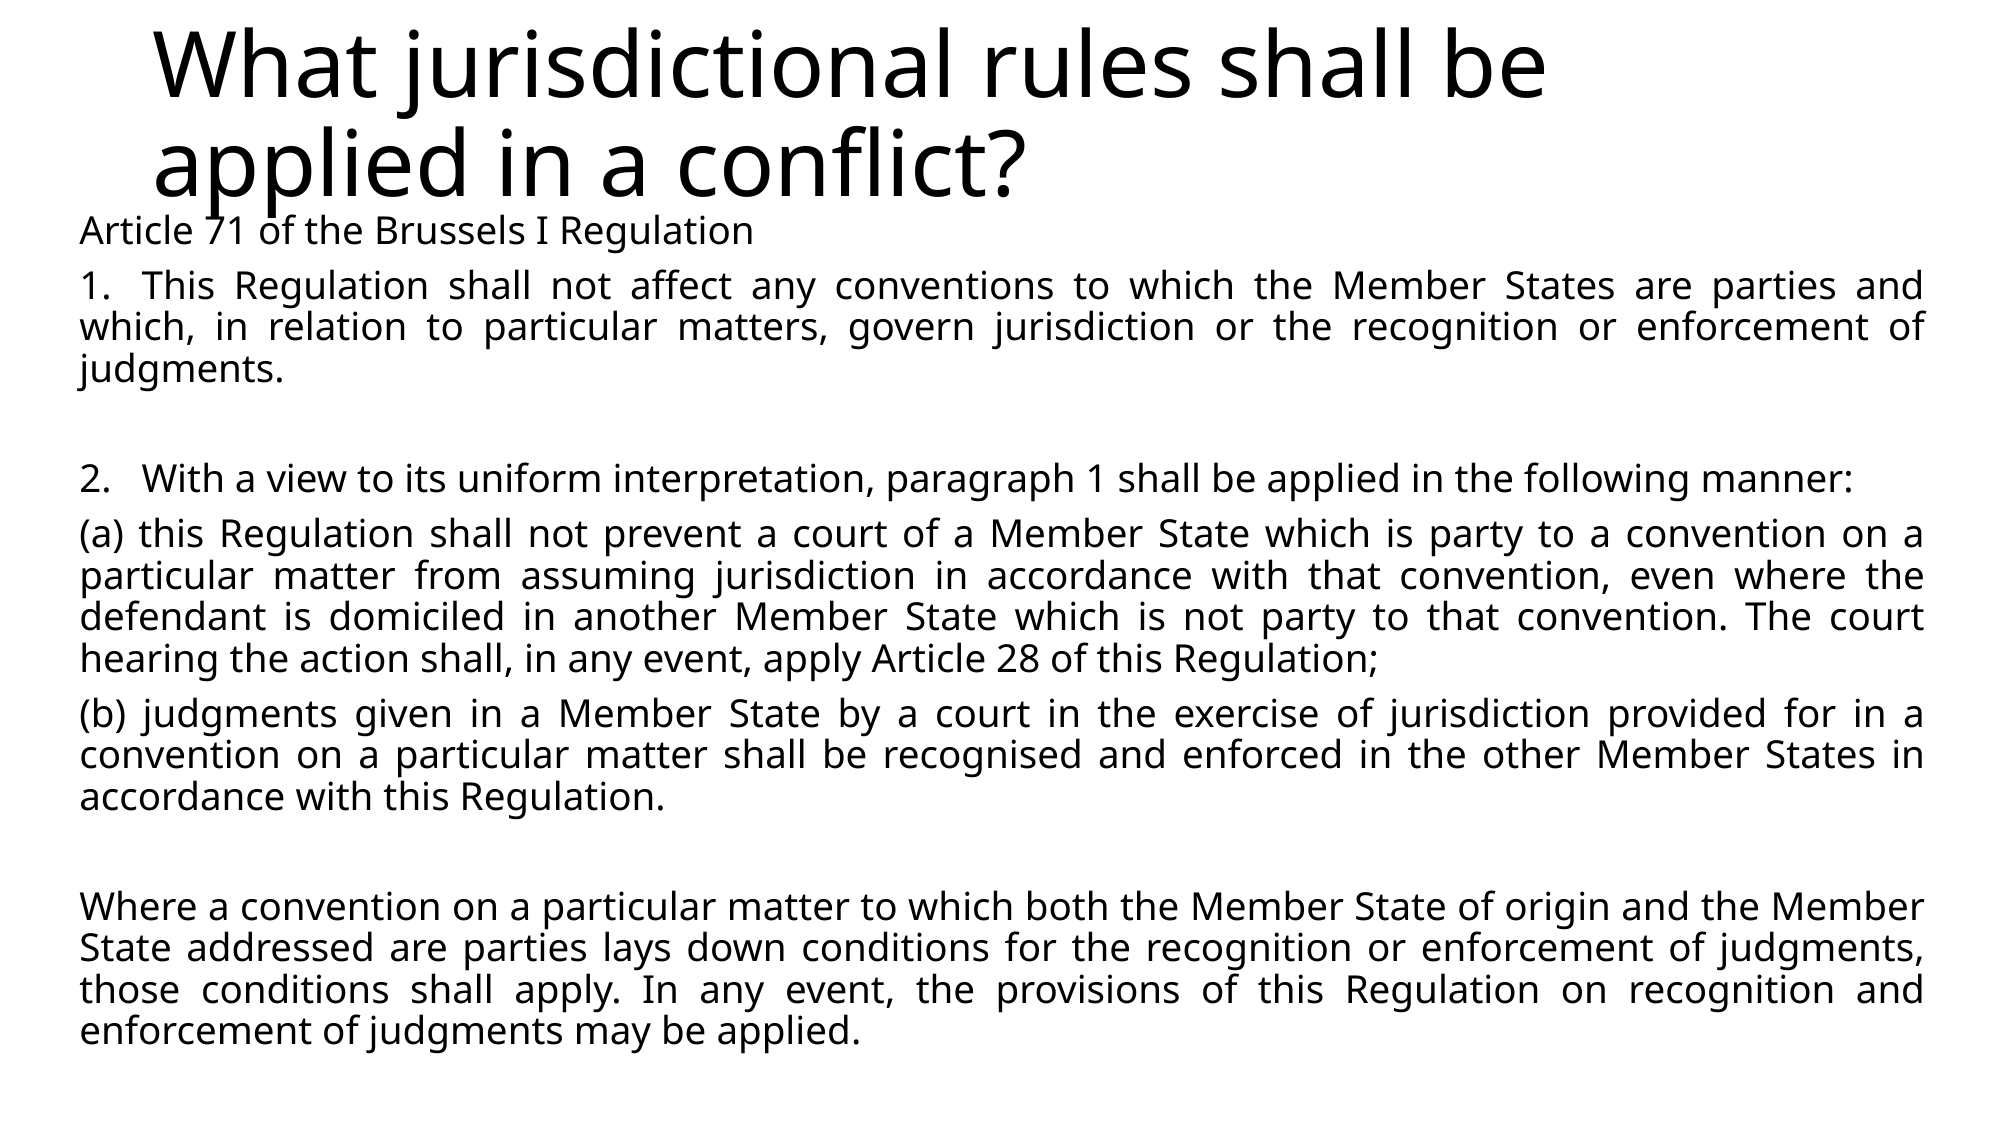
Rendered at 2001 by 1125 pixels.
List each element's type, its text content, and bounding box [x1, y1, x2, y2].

list Article 71 of the Brussels I Regulation 1. This Regulation shall not affect any conventions to which the Member States are parties and which, in relation to particular matters, govern jurisdiction or the recognition or enforcement of judgments. 2. With a view to its uniform interpretation, paragraph 1 shall be applied in the following manner: (a) this Regulation shall not prevent a court of a Member State which is party to a convention on a particular matter from assuming jurisdiction in accordance with that convention, even where the defendant is domiciled in another Member State which is not party to that convention. The court hearing the action shall, in any event, apply Article 28 of this Regulation; (b) judgments given in a Member State by a court in the exercise of jurisdiction provided for in a convention on a particular matter shall be recognised and enforced in the other Member States in accordance with this Regulation. Where a convention on a particular matter to which both the Member State of origin and the Member State addressed are parties lays down conditions for the recognition or enforcement of judgments, those conditions shall apply. In any event, the provisions of this Regulation on recognition and enforcement of judgments may be applied. [64, 203, 1942, 1066]
title What jurisdictional rules shall be applied in a conflict? [137, 8, 1863, 203]
